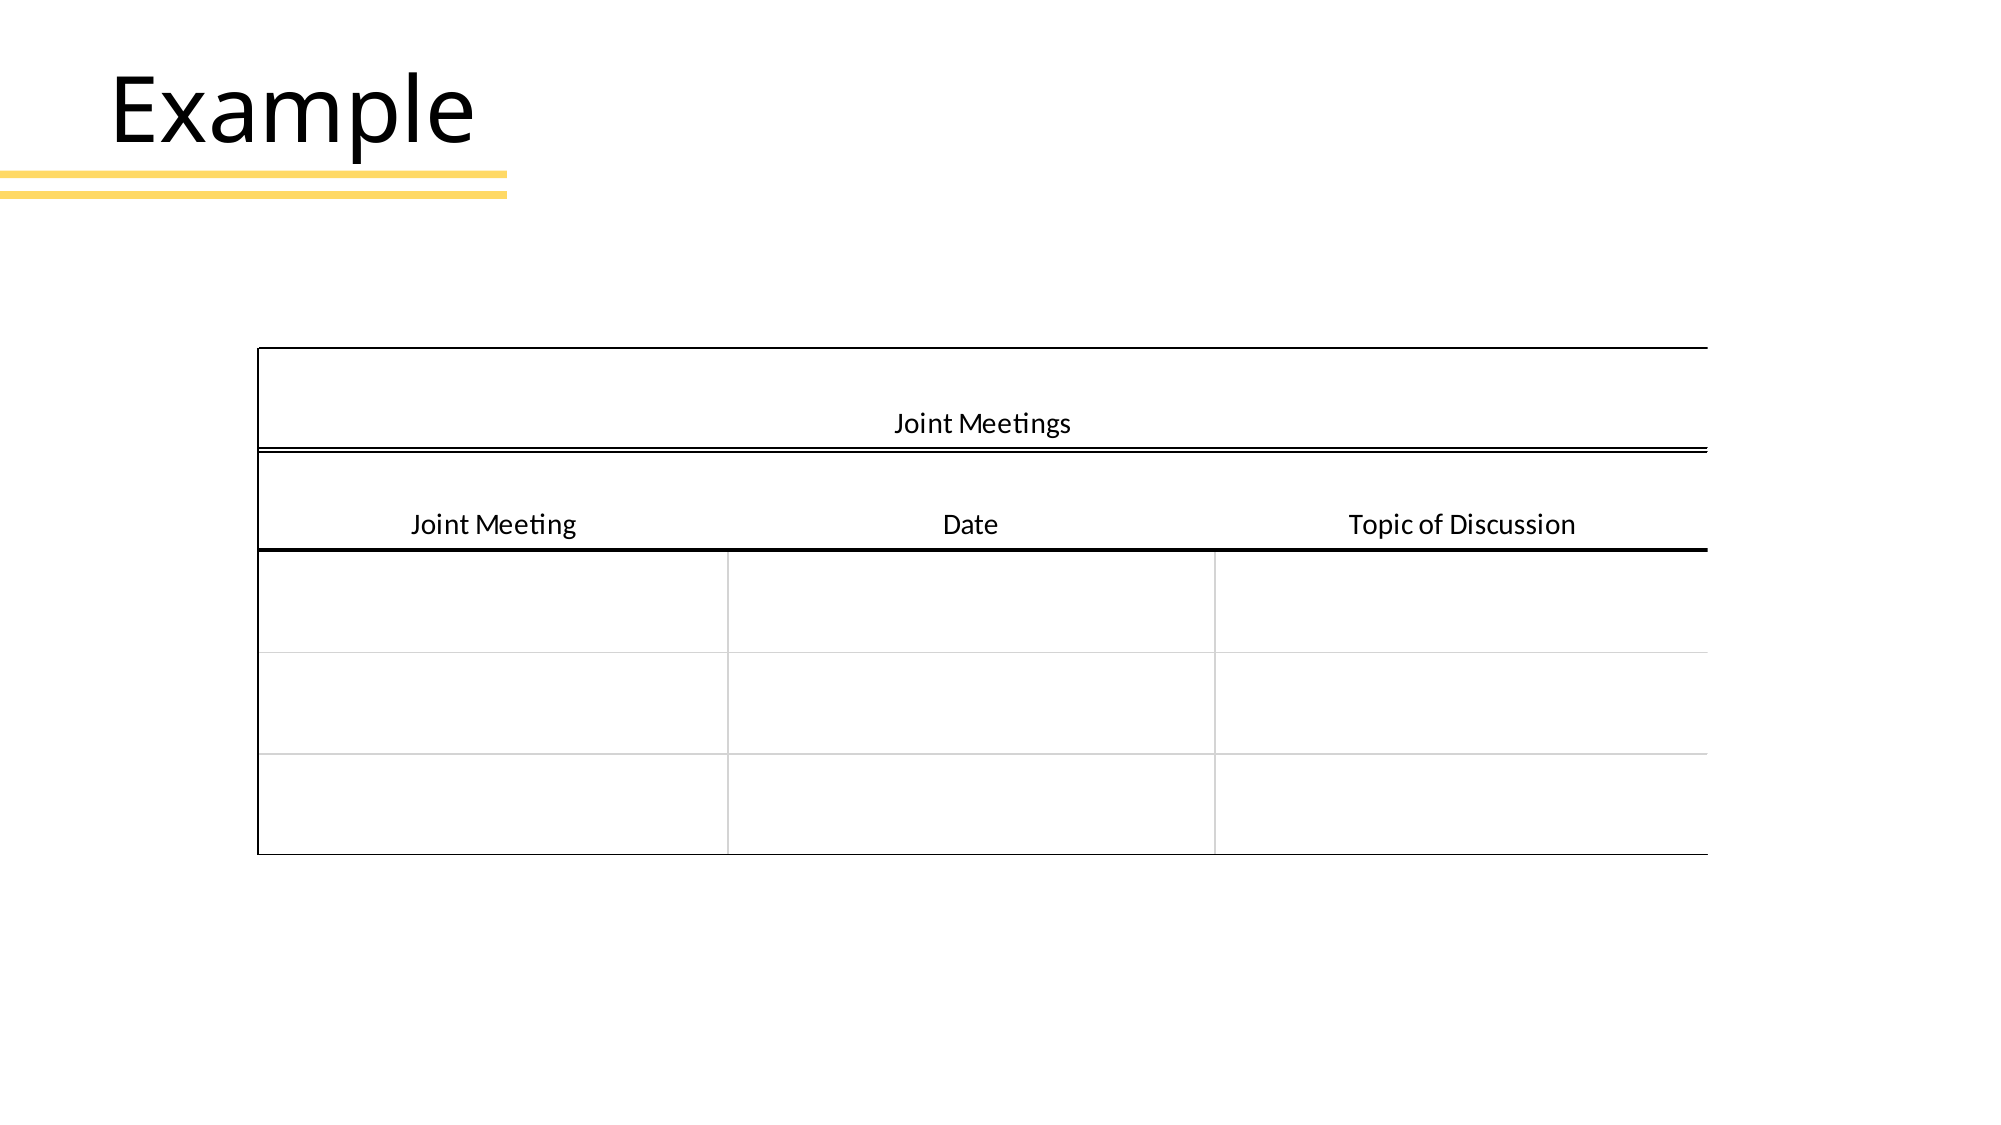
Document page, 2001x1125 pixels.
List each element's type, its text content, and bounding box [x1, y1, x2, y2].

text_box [256, 347, 1710, 857]
picture [0, 191, 507, 199]
text_box [0, 170, 508, 179]
title Example [0, 0, 587, 226]
